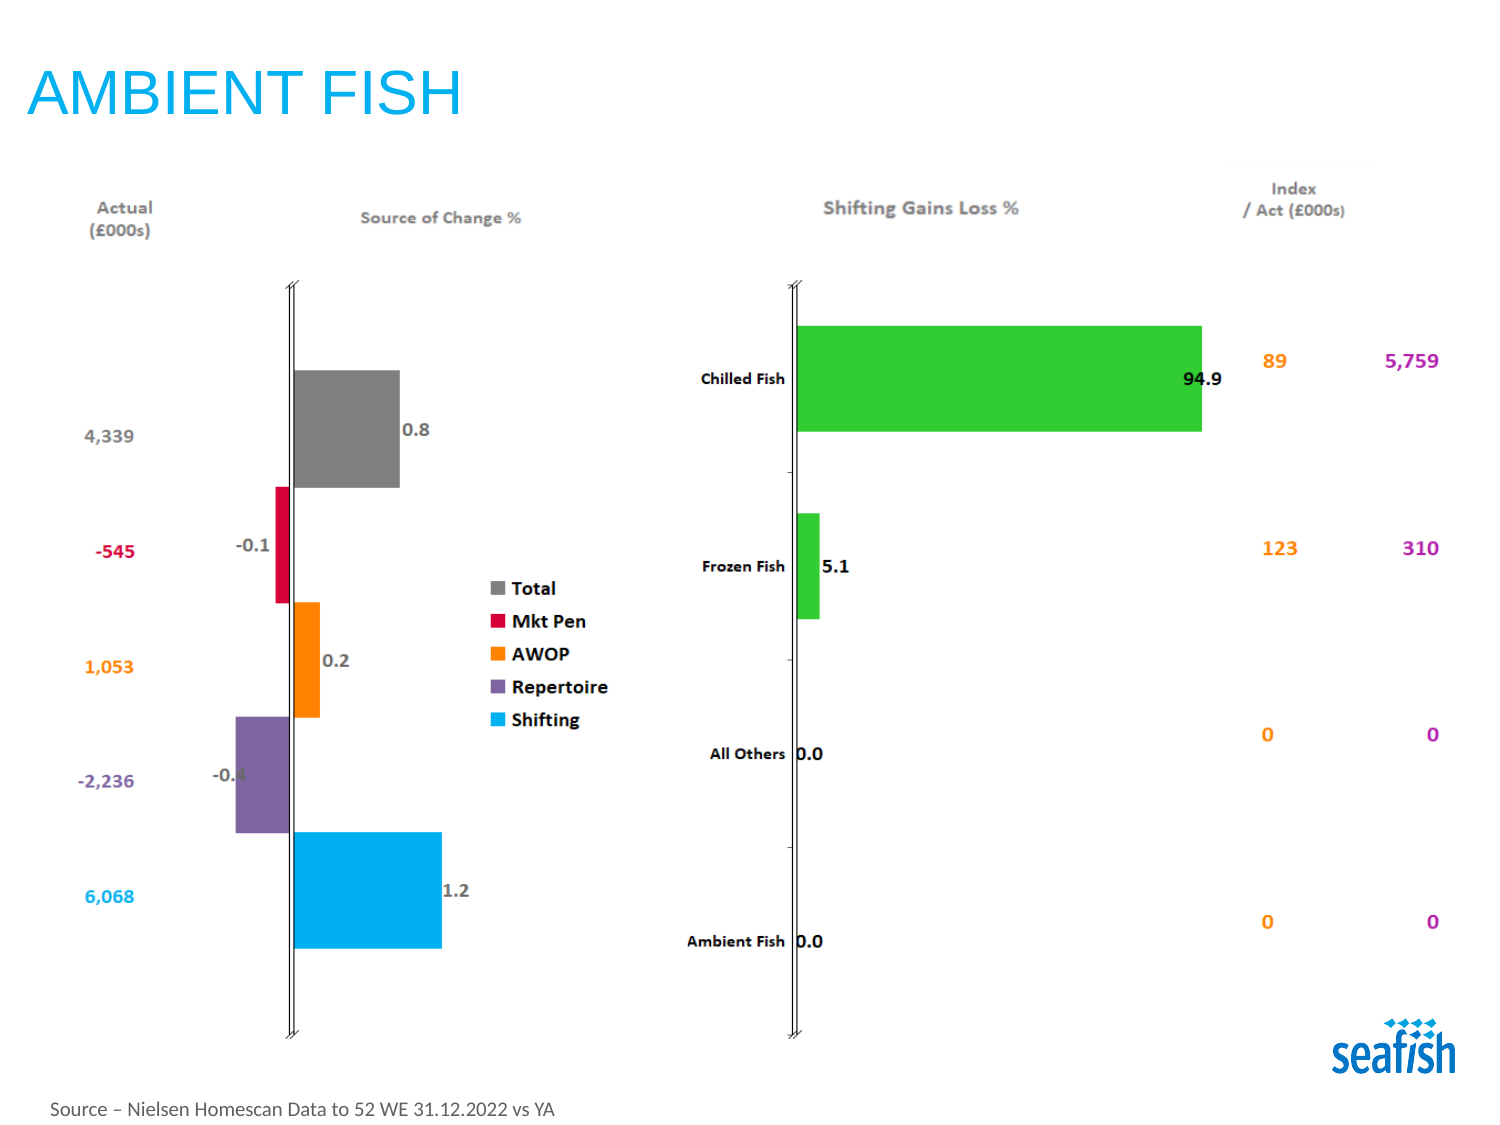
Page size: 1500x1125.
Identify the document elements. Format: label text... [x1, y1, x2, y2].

picture [687, 268, 1226, 1045]
picture [209, 268, 610, 1045]
picture [325, 198, 584, 254]
picture [49, 362, 138, 1026]
picture [749, 190, 1113, 238]
picture [1407, 1018, 1417, 1022]
picture [80, 188, 170, 263]
text_box Source – Nielsen Homescan Data to 52 WE 31.12.2022 vs YA [35, 1087, 1375, 1125]
picture [1224, 167, 1376, 237]
picture [1332, 1018, 1455, 1074]
text_box AMBIENT FISH [12, 44, 763, 135]
picture [1250, 337, 1451, 1001]
